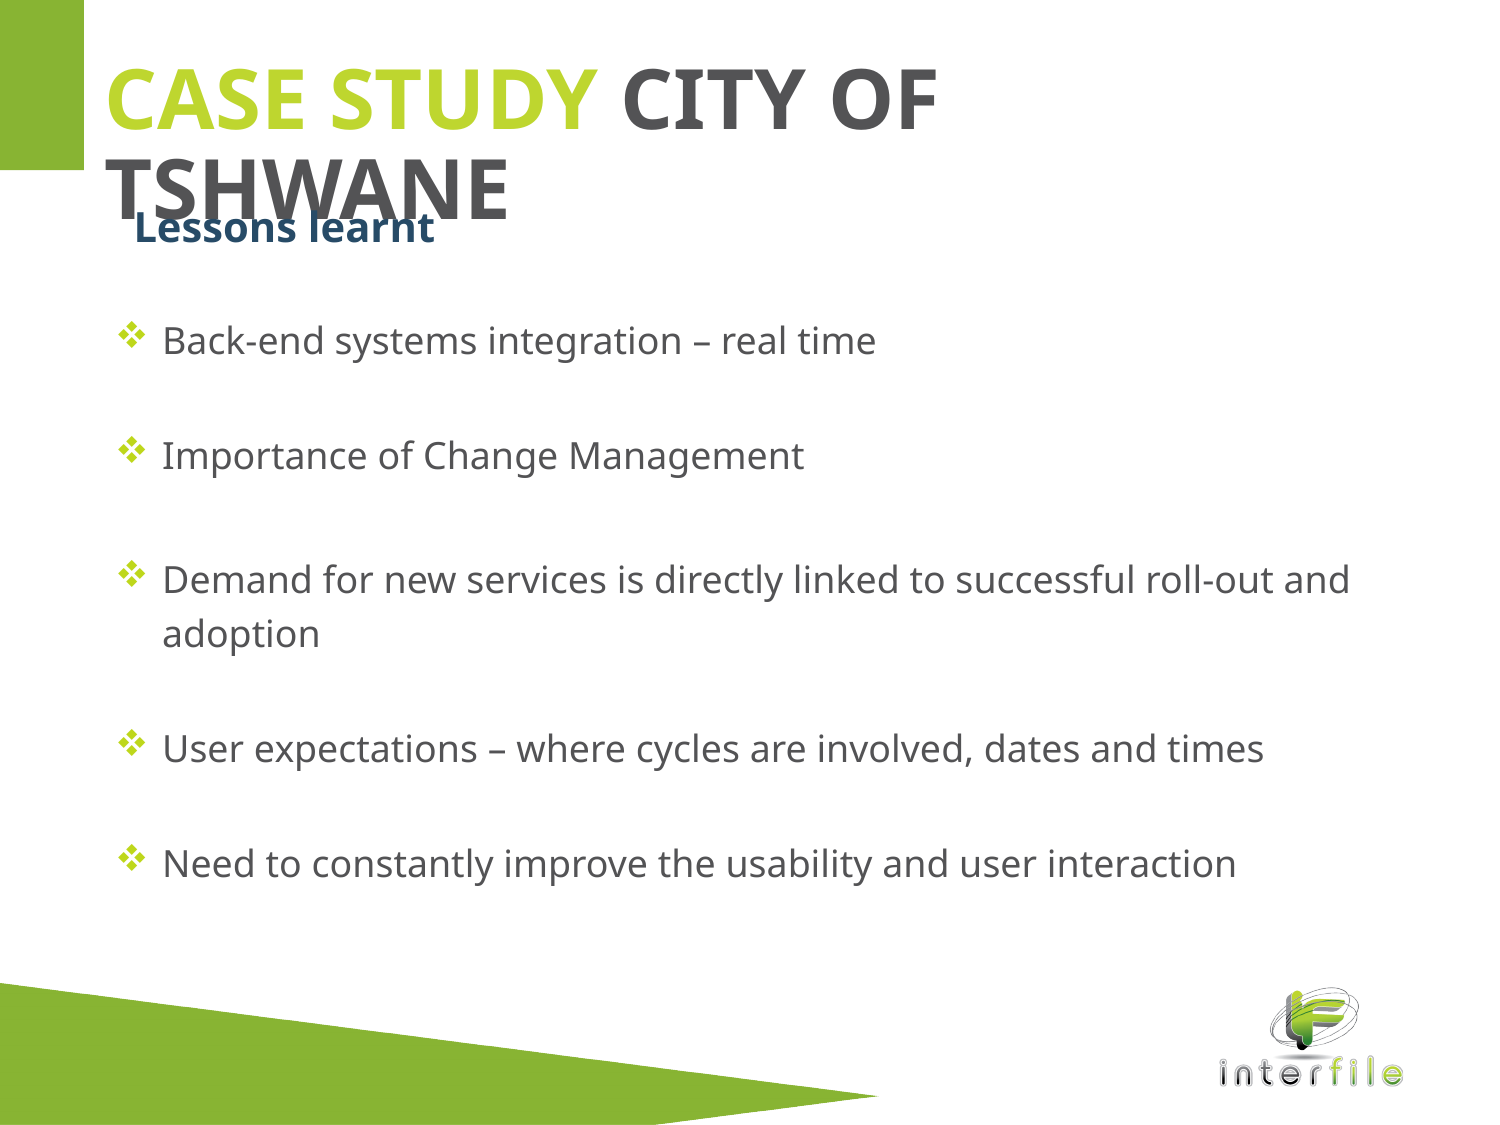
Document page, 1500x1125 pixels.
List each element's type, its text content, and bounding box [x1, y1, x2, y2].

picture [0, 981, 879, 1125]
picture [1219, 987, 1404, 1087]
text_box Back-end systems integration – real time Importance of Change Management Demand for new services is directly linked to successful roll-out and adoption User expectations – where cycles are involved, dates and times Need to constantly improve the usability and user interaction [27, 309, 1382, 893]
text_box CASE STUDY CITY OF TSHWANE [90, 50, 1382, 309]
text_box Lessons learnt [118, 199, 875, 360]
